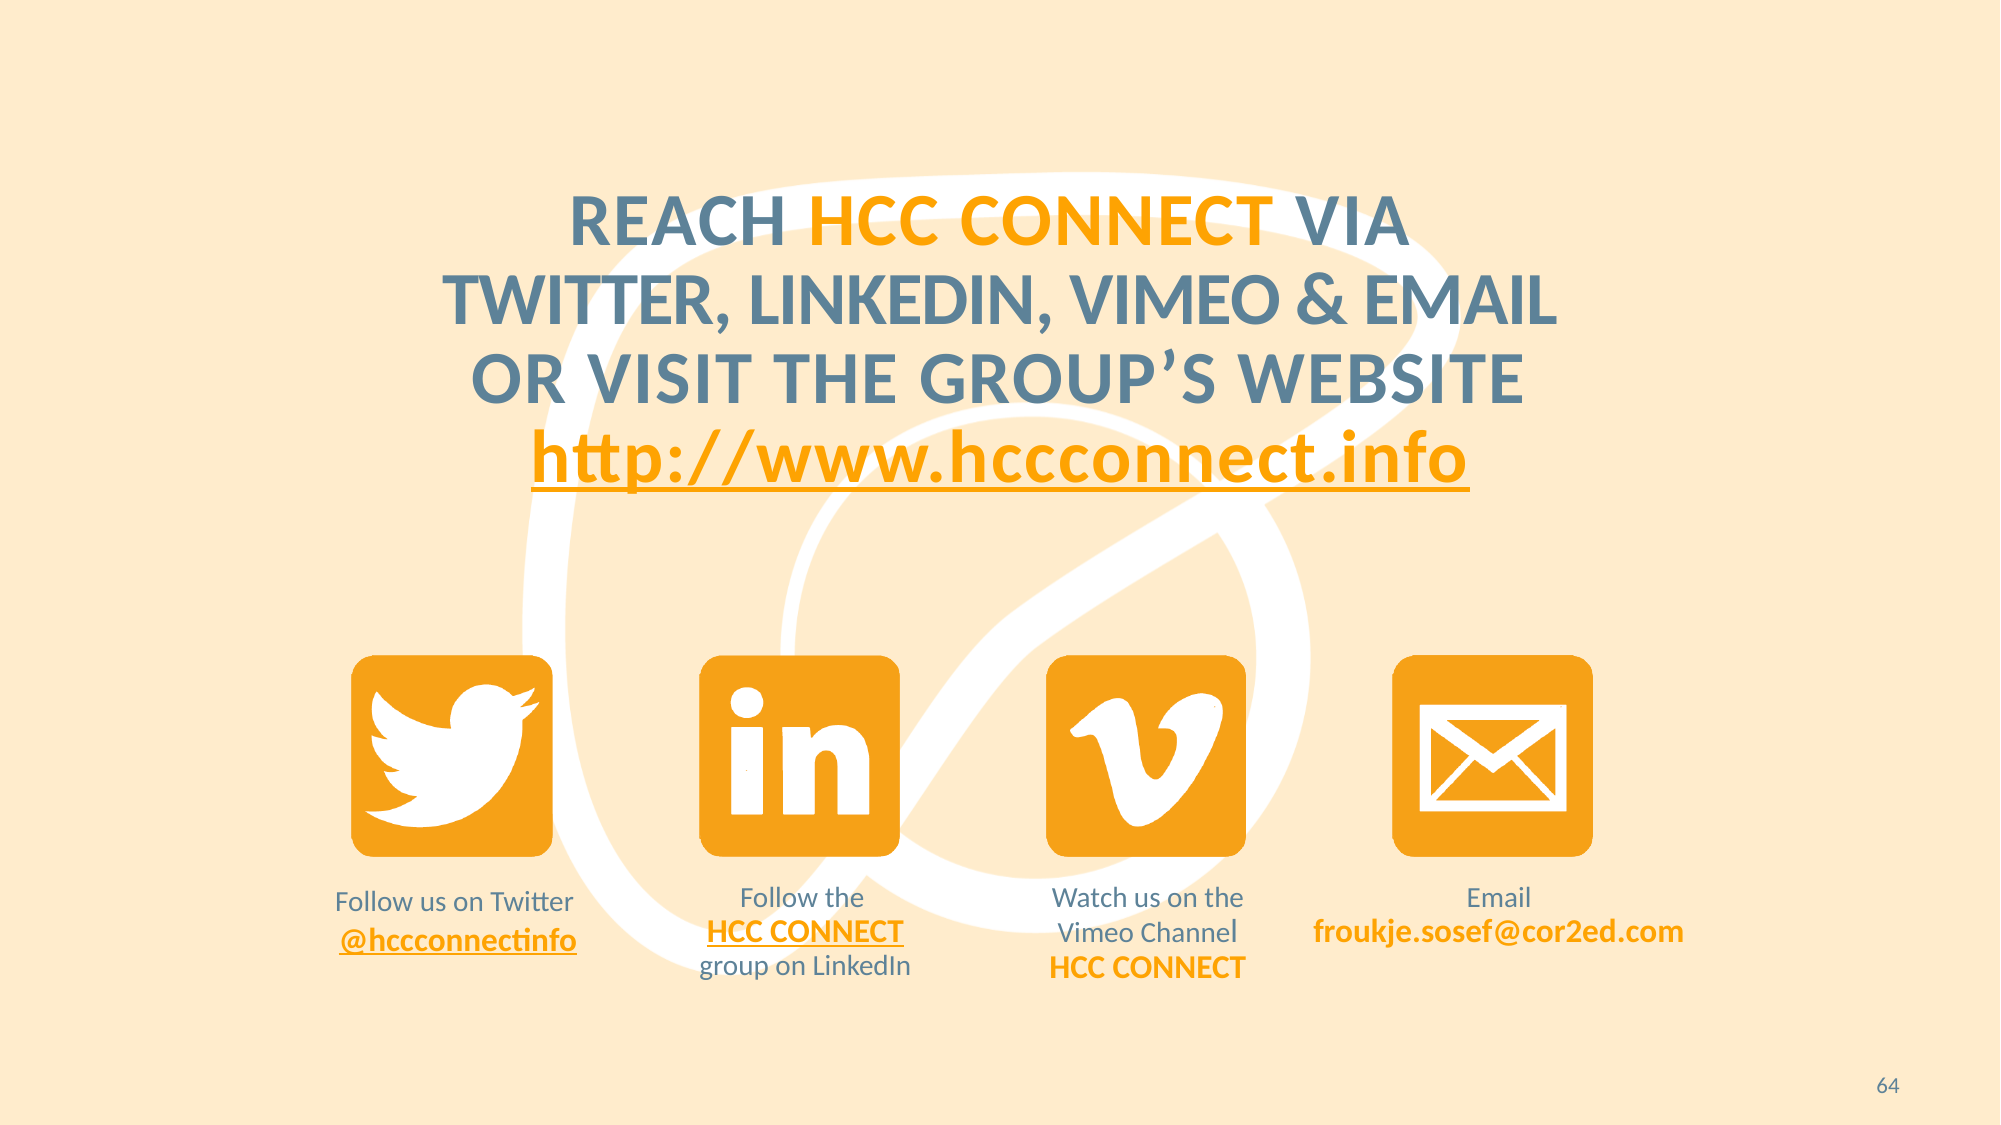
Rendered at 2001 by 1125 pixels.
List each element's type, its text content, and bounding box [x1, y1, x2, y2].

picture [1392, 655, 1594, 857]
picture [351, 655, 553, 858]
text_box Email froukje.sosef@cor2ed.com [1319, 875, 1704, 958]
picture [699, 655, 900, 857]
title REACH HCC CONNECT VIA TWITTER, LINKEDIN, VIMEO & EMAIL OR VISIT THE GROUP’S WEBSITE http://www.hccconnect.info [268, 45, 1733, 634]
picture [1046, 655, 1247, 857]
text_box Follow the HCC CONNECT group on LinkedIn [634, 875, 976, 989]
text_box Watch us on the Vimeo Channel HCC CONNECT [976, 875, 1319, 994]
slide_number 64 [1771, 1054, 1900, 1115]
text_box Follow us on Twitter @hccconnectinfo [320, 875, 596, 965]
